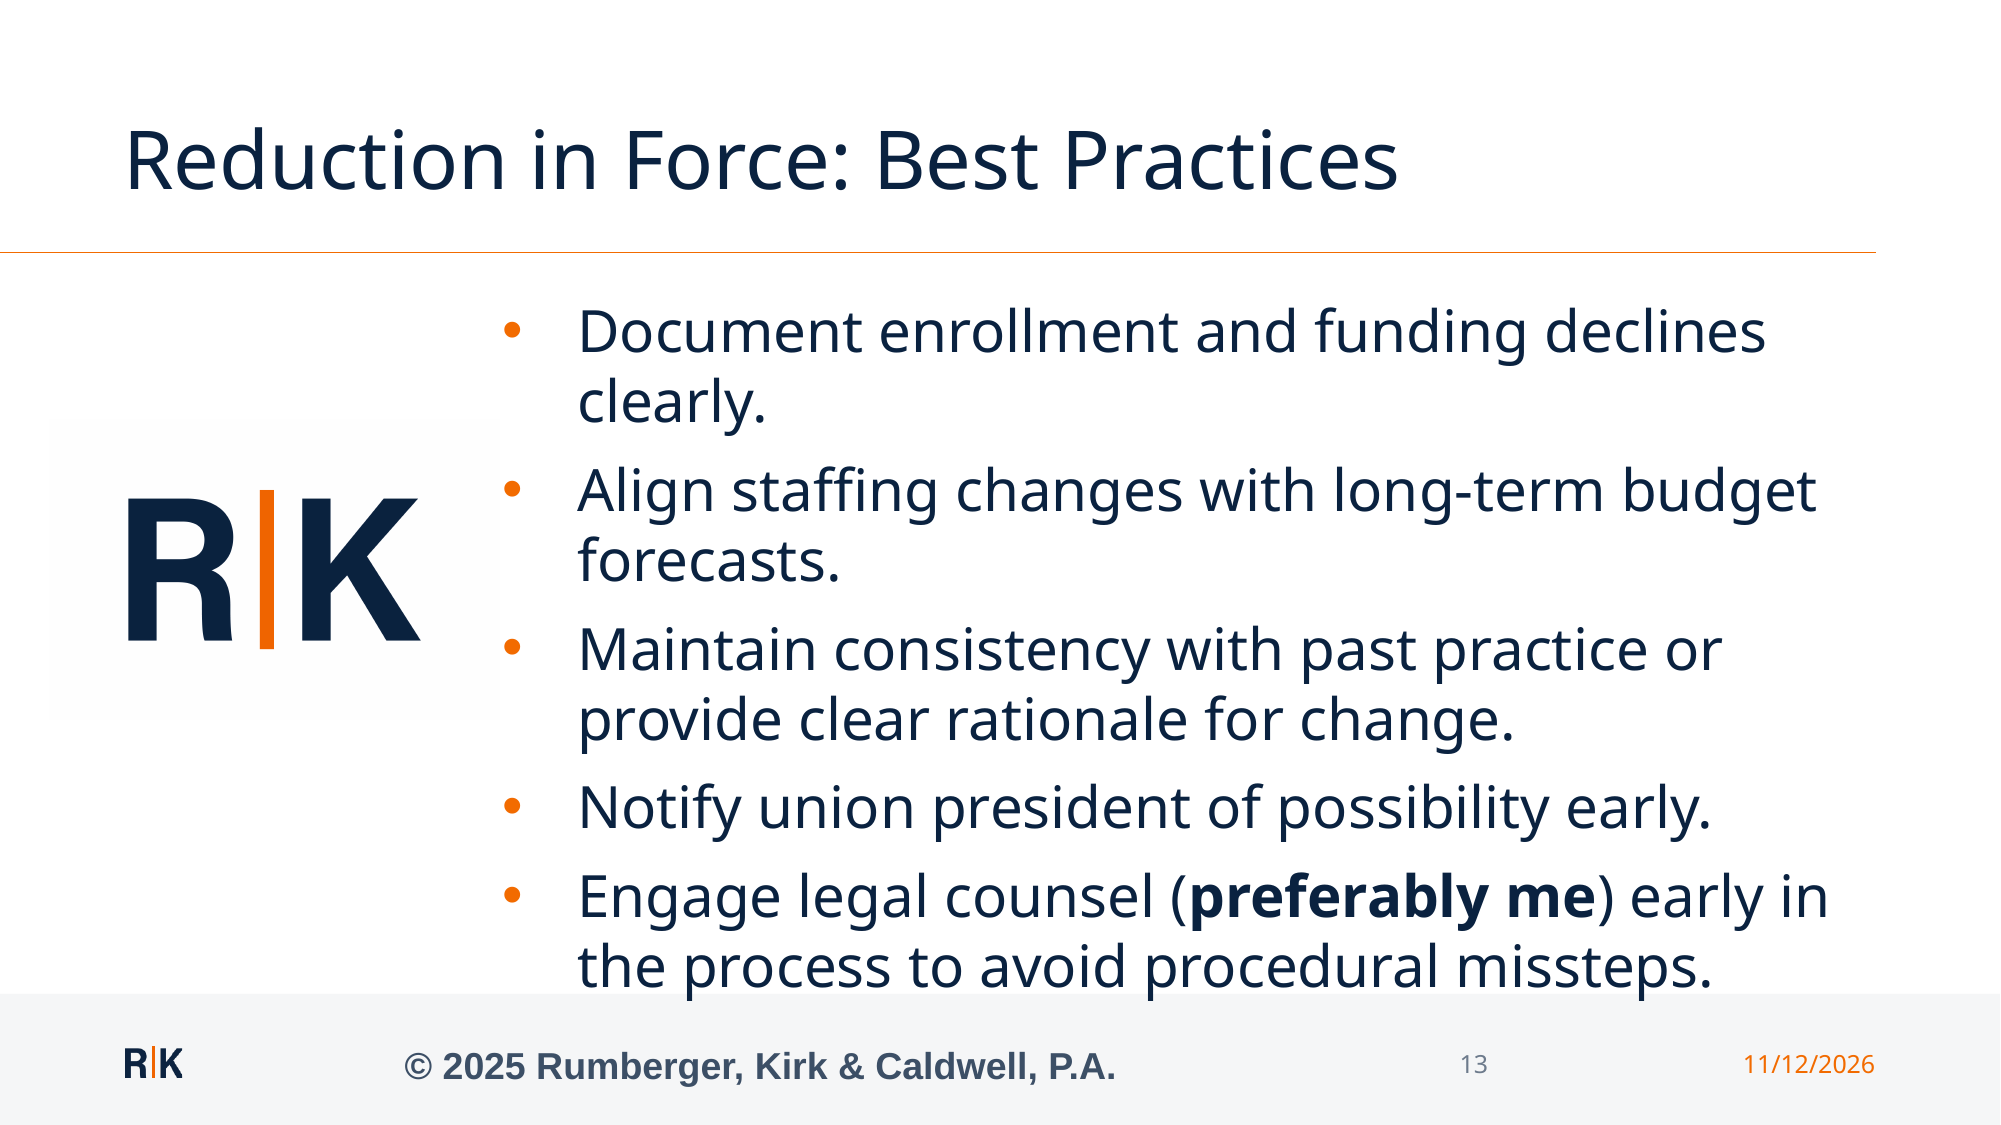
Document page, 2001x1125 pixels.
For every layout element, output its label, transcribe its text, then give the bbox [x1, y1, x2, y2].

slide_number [1715, 1035, 1891, 1095]
picture [48, 419, 500, 720]
slide_number 13 [1444, 1035, 1620, 1095]
text_box © 2025 Rumberger, Kirk & Caldwell, P.A. [389, 1034, 1178, 1095]
list Document enrollment and funding declines clearly. Align staffing changes with long-term budget forecasts. Maintain consistency with past practice or provide clear rationale for change. Notify union president of possibility early. Engage legal counsel (preferably me) early in the process to avoid procedural missteps. [487, 287, 1876, 931]
title Reduction in Force: Best Practices [108, 111, 1877, 253]
